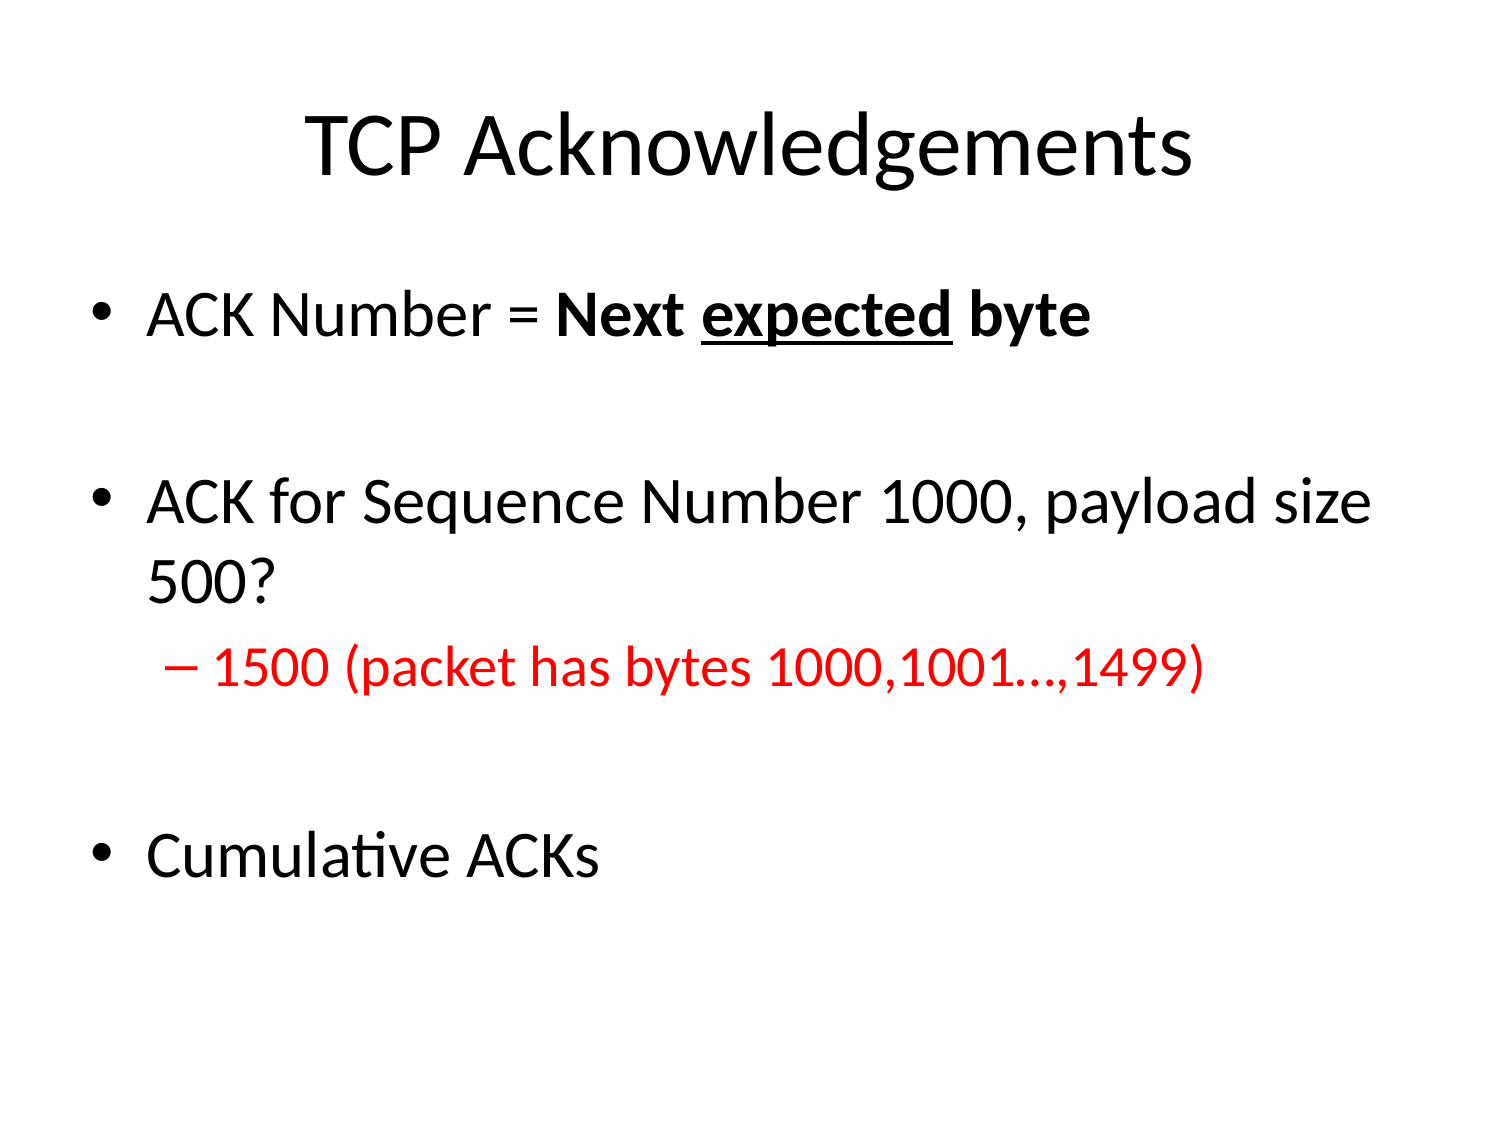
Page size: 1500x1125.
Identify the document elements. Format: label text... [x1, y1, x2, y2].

list ACK Number = Next expected byte ACK for Sequence Number 1000, payload size 500? 1500 (packet has bytes 1000,1001…,1499) Cumulative ACKs [75, 262, 1425, 1005]
title TCP Acknowledgements [75, 45, 1425, 233]
